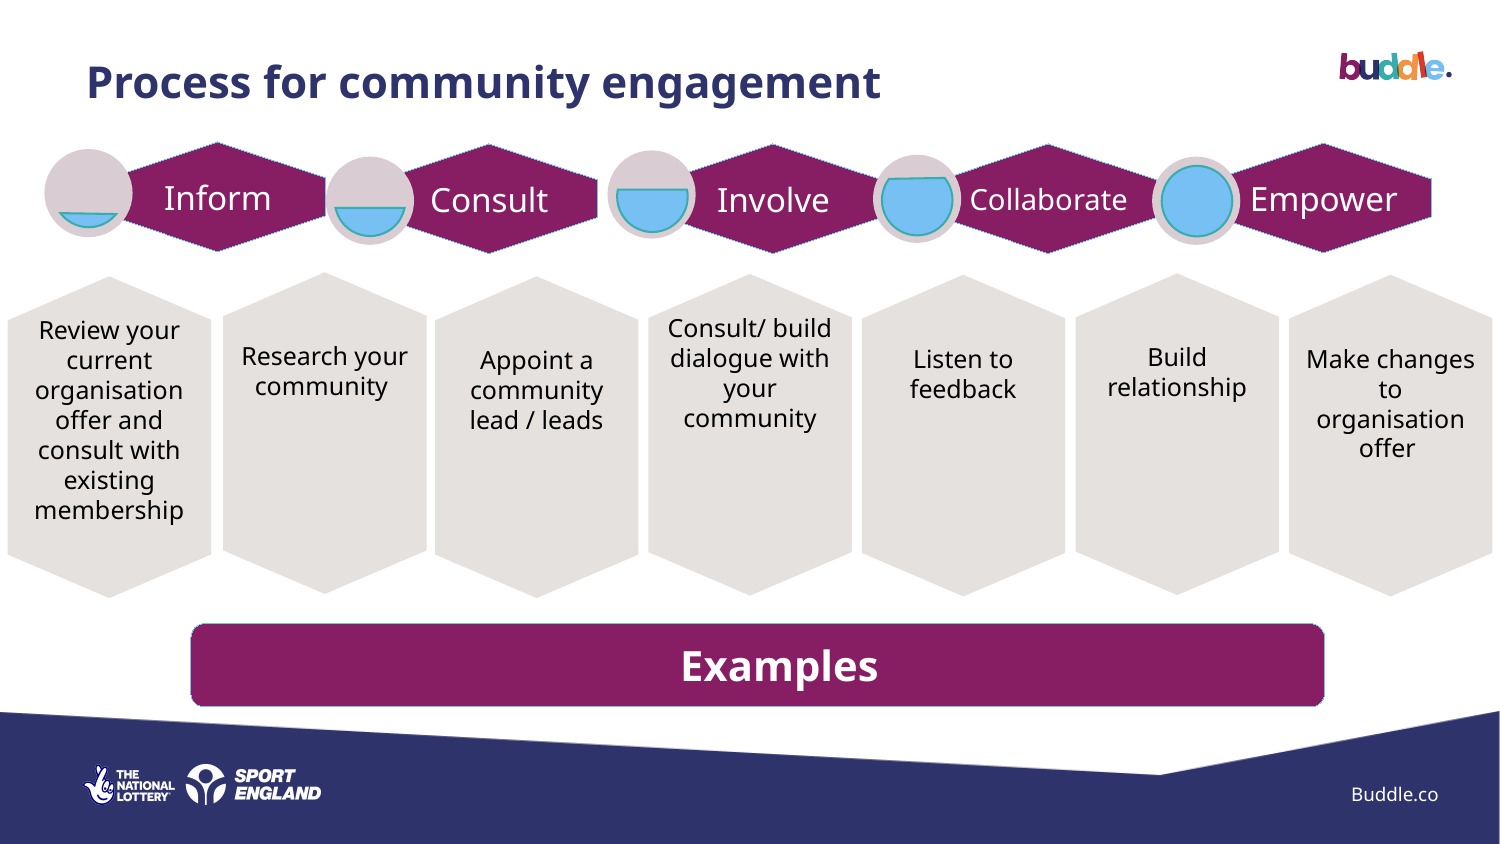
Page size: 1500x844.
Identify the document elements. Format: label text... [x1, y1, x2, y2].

text_box [334, 206, 407, 238]
text_box Appoint a community lead / leads [435, 276, 639, 599]
picture [1338, 49, 1453, 81]
text_box Research your community [223, 272, 427, 594]
text_box [880, 176, 954, 237]
text_box Make changes to organisation offer [1288, 274, 1493, 597]
picture [0, 711, 1500, 844]
text_box Listen to feedback [861, 274, 1066, 597]
text_box Build relationship [1075, 273, 1280, 596]
text_box Examples [190, 623, 1325, 707]
text_box [1160, 164, 1234, 238]
title Process for community engagement [70, 53, 1292, 116]
text_box Consult/ build dialogue with your community [648, 273, 852, 596]
text_box [616, 188, 689, 234]
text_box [44, 149, 133, 238]
text_box Review your current organisation offer and consult with existing membership [7, 276, 212, 599]
text_box Involve [685, 143, 877, 254]
text_box Inform [133, 141, 326, 252]
text_box [873, 154, 962, 243]
text_box Collaborate [955, 143, 1157, 254]
text_box [607, 150, 696, 239]
text_box Consult [404, 143, 598, 254]
text_box [1152, 156, 1241, 245]
text_box Empower [1232, 143, 1432, 253]
text_box [325, 156, 415, 245]
